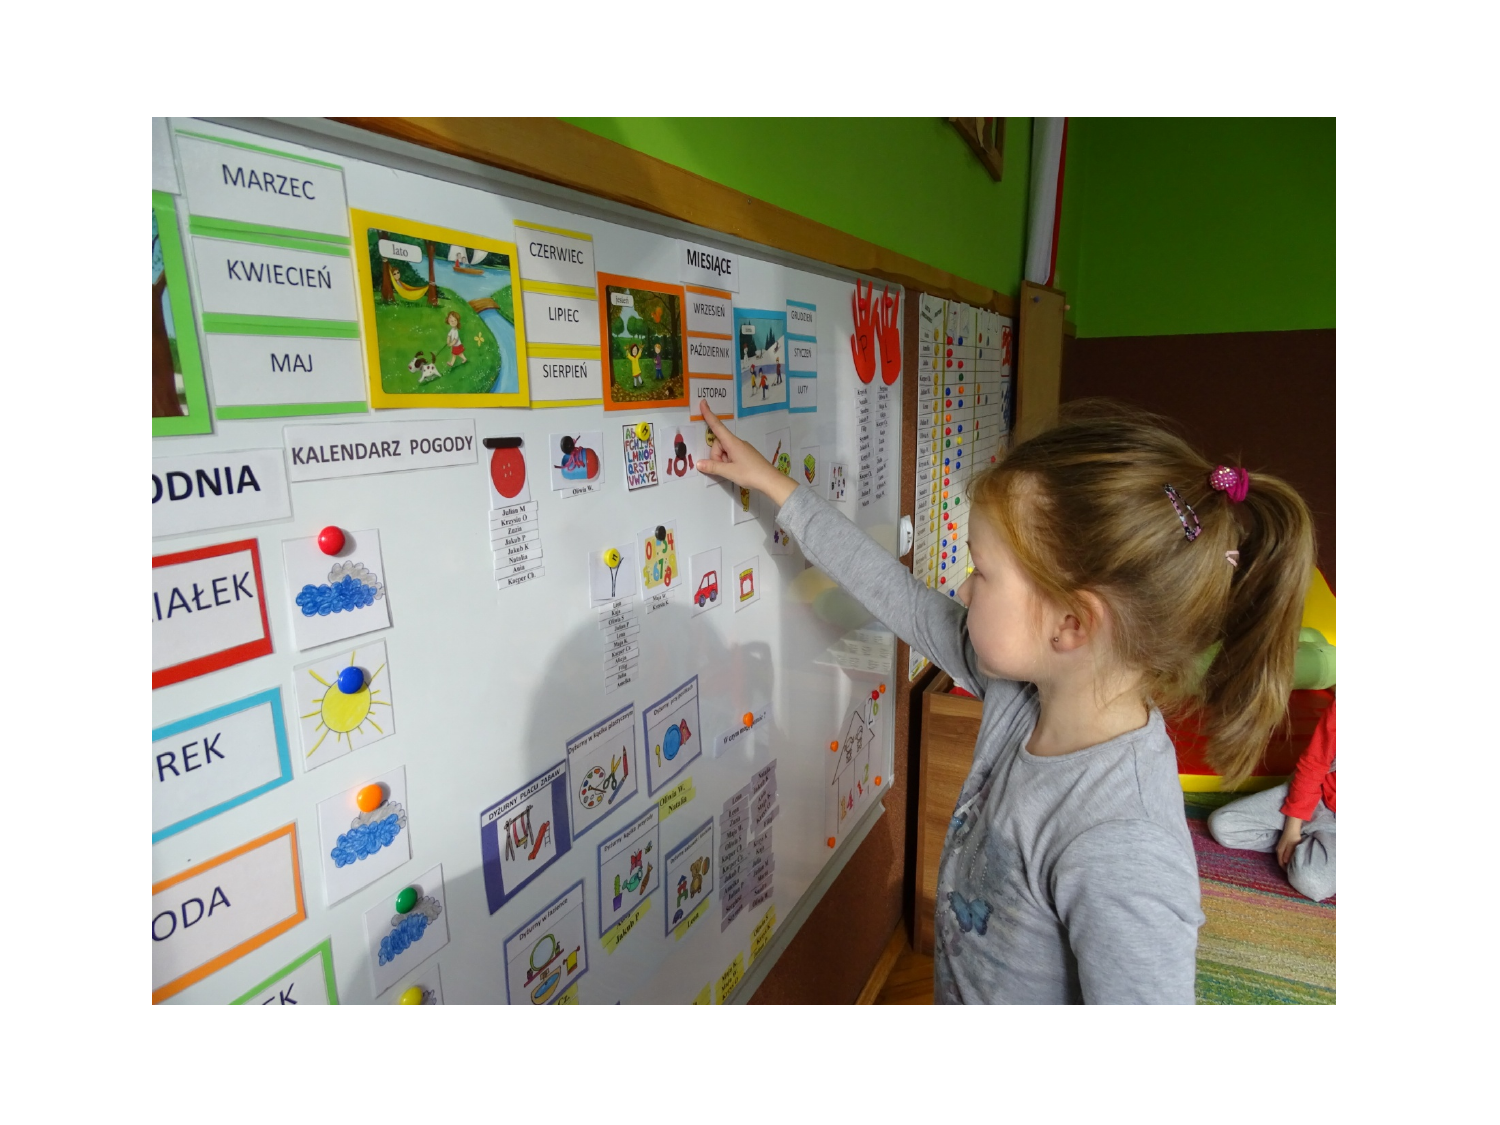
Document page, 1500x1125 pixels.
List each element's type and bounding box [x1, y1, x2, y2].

picture [152, 116, 1337, 1006]
